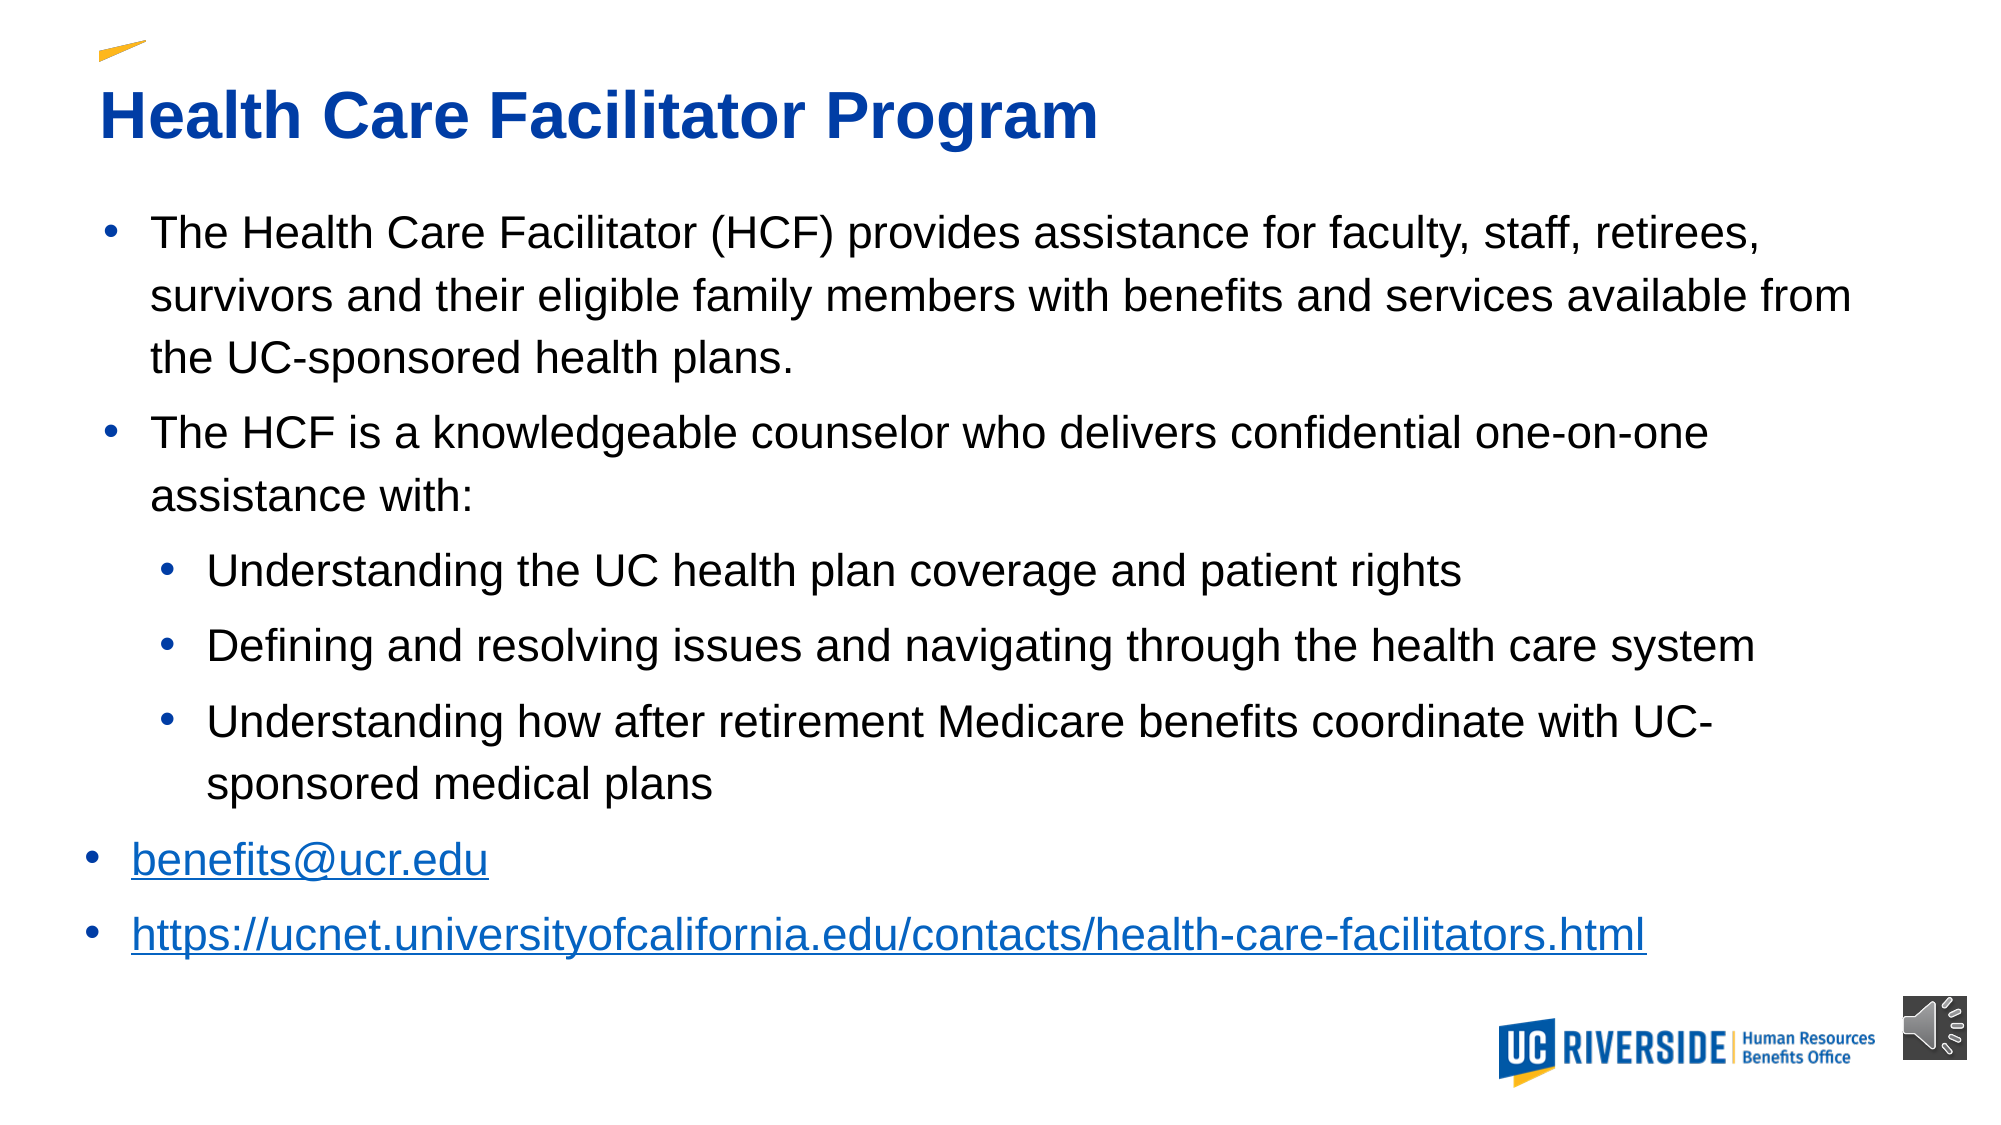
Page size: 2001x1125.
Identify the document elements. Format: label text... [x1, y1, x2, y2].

text_box Health Care Facilitator Program [99, 72, 1588, 153]
picture [1499, 1018, 1875, 1088]
picture [99, 40, 146, 62]
picture [1901, 994, 1968, 1061]
text_box The Health Care Facilitator (HCF) provides assistance for faculty, staff, retirees, survivors and their eligible family members with benefits and services available from the UC-sponsored health plans. The HCF is a knowledgeable counselor who delivers confidential one-on-one assistance with: Understanding the UC health plan coverage and patient rights Defining and resolving issues and navigating through the health care system Understanding how after retirement Medicare benefits coordinate with UC-sponsored medical plans benefits@ucr.edu https://ucnet.universityofcalifornia.edu/contacts/health-care-facilitators.html [28, 194, 1900, 1035]
